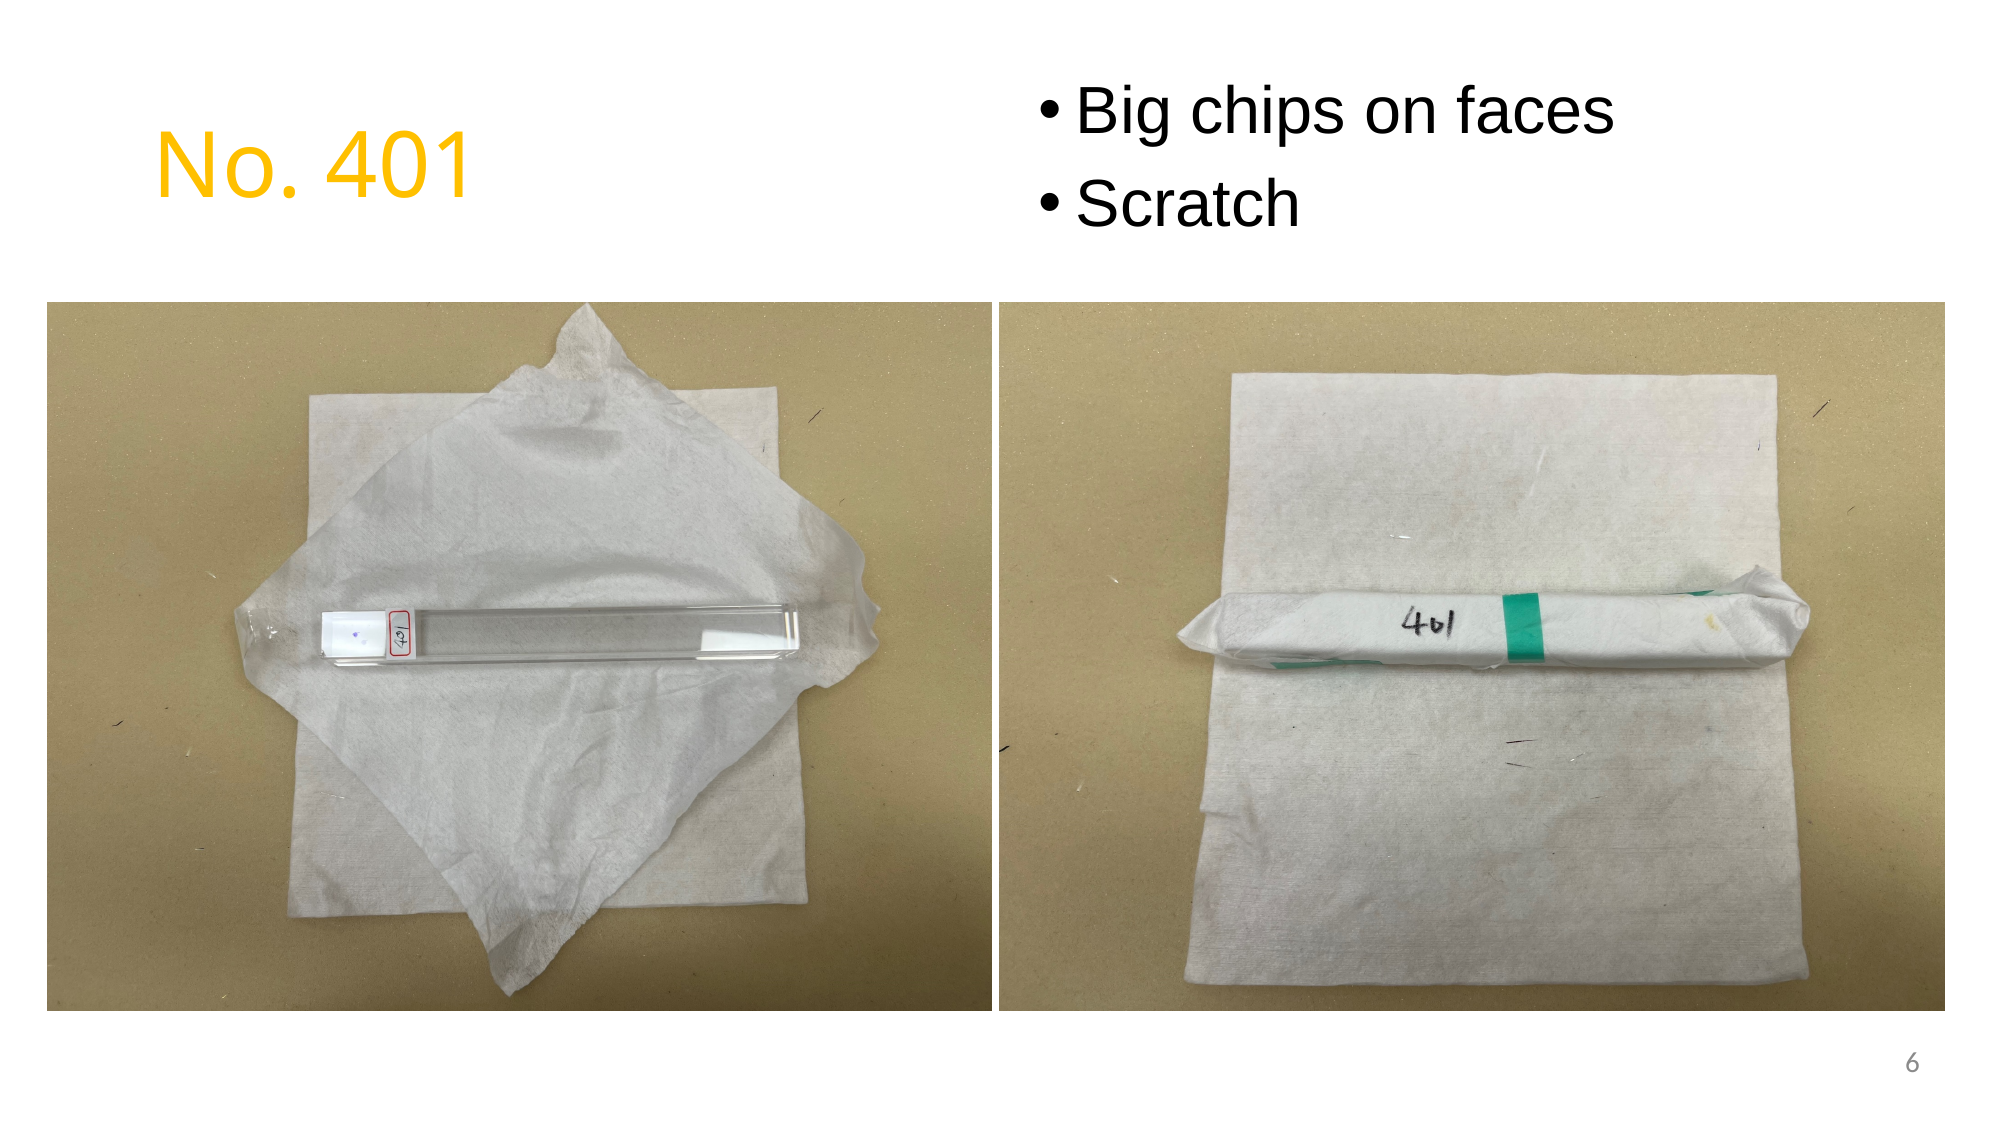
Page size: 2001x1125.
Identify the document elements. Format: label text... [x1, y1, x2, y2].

list Big chips on faces Scratch [1023, 68, 1979, 557]
picture [999, 302, 1945, 1012]
picture [47, 302, 992, 1012]
text_box 6 [1879, 1025, 1935, 1096]
text_box No. 401 [137, 44, 703, 291]
